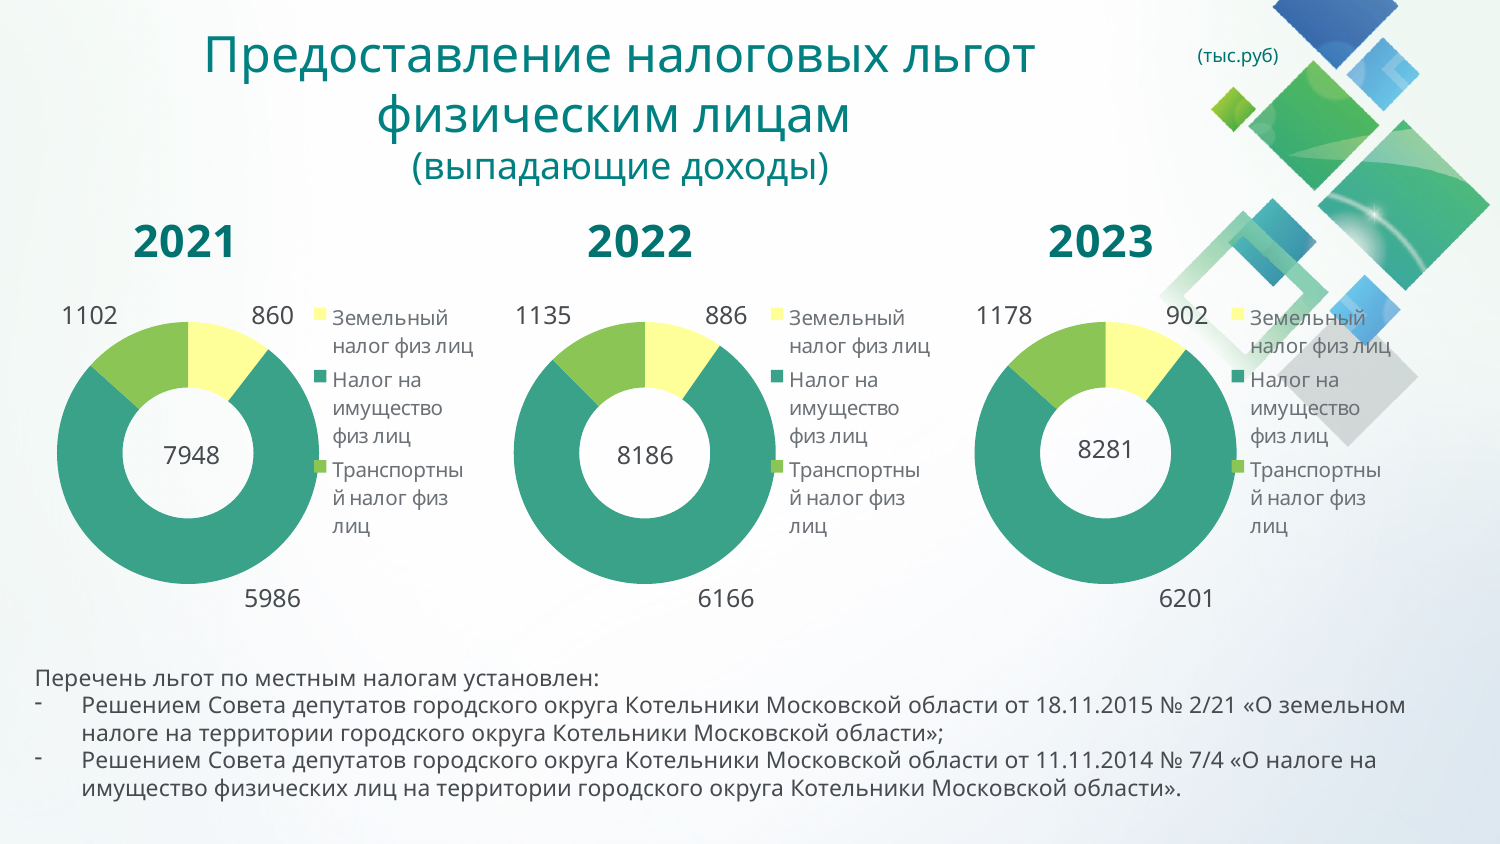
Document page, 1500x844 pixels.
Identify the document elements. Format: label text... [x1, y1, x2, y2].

picture [0, 0, 1500, 844]
text_box (тыс.руб) [1148, 40, 1328, 69]
text_box Предоставление налоговых льгот физическим лицам (выпадающие доходы) [45, 40, 1195, 169]
chart [19, 195, 1410, 649]
text_box Перечень льгот по местным налогам установлен: Решением Совета депутатов городского округа Котельники Московской области от 18.11.2015 № 2/21 «О земельном налоге на территории городского округа Котельники Московской области»; Решением Совета депутатов городского округа Котельники Московской области от 11.11.2014 № 7/4 «О налоге на имущество физических лиц на территории городского округа Котельники Московской области». [19, 655, 1469, 808]
